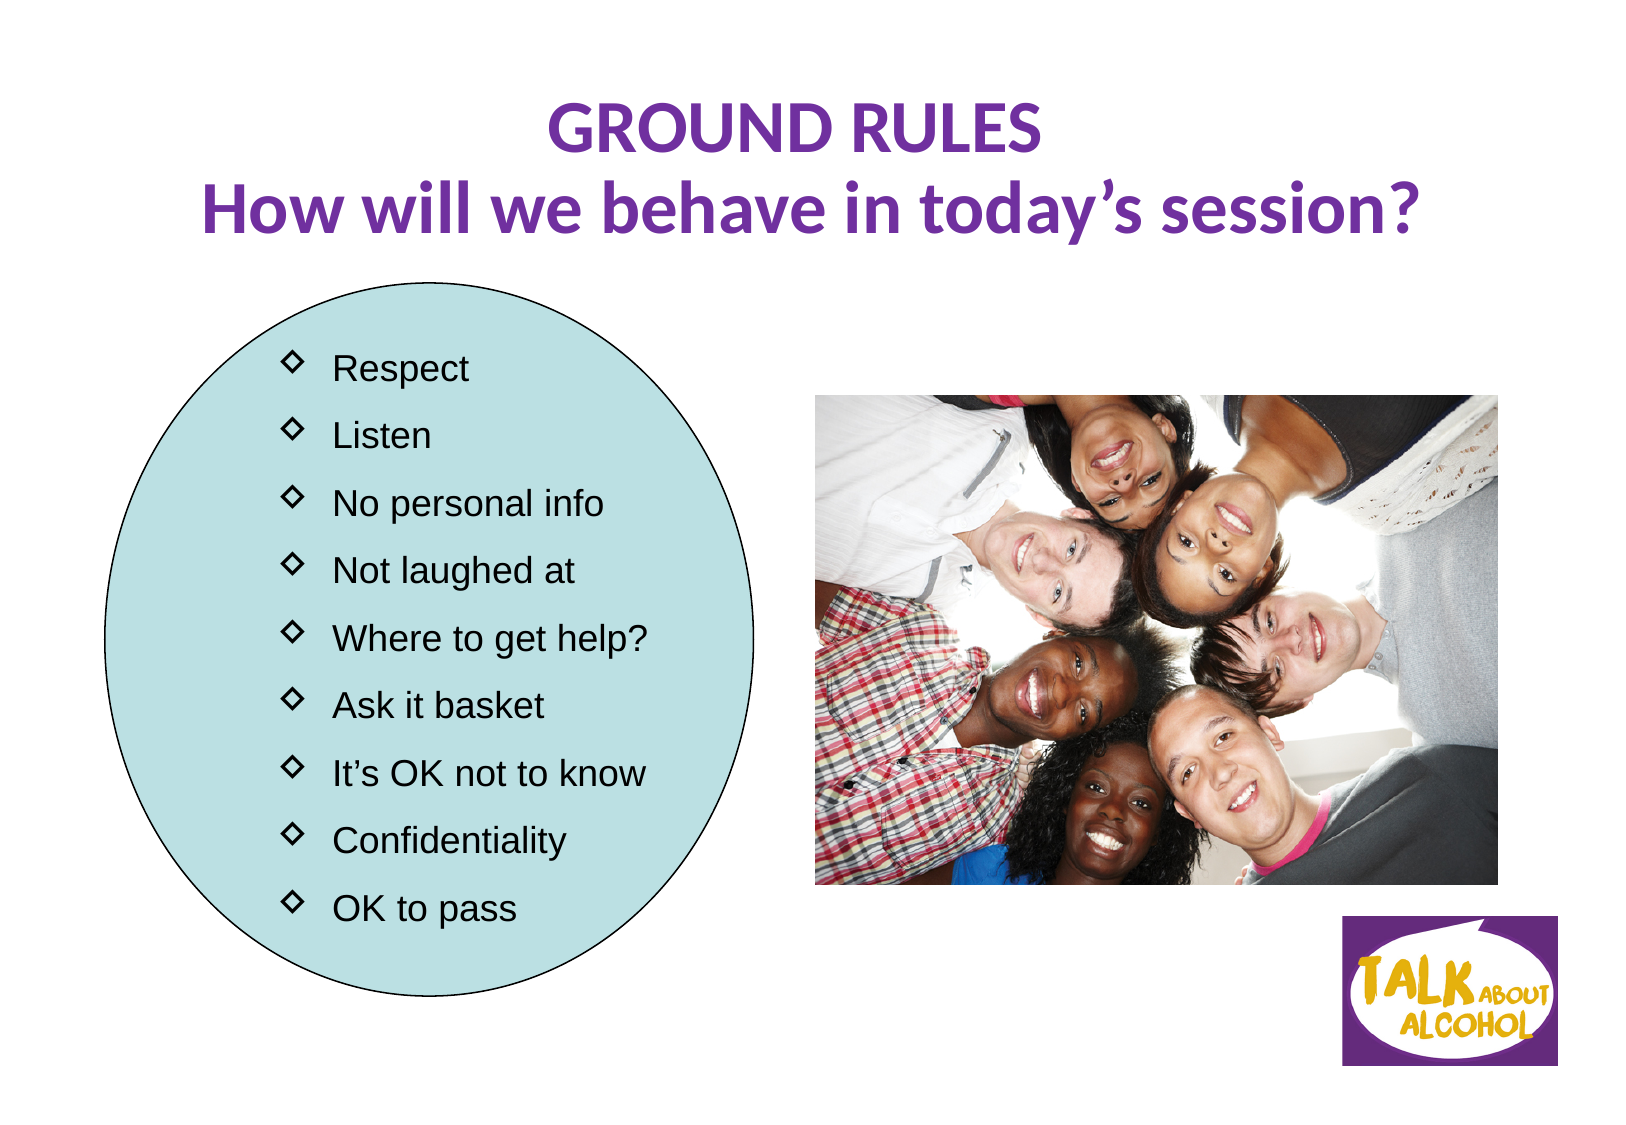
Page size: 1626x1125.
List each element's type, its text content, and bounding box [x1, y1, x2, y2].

text_box [338, 982, 520, 997]
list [815, 395, 1498, 885]
text_box Respect Listen No personal info Not laughed at Where to get help? Ask it basket It’s OK not to know Confidentiality OK to pass [261, 313, 682, 982]
picture [1342, 916, 1558, 1066]
text_box [682, 416, 754, 863]
title GROUND RULES How will we behave in today’s session? [111, 59, 1514, 278]
text_box [298, 282, 560, 313]
text_box [104, 334, 261, 945]
